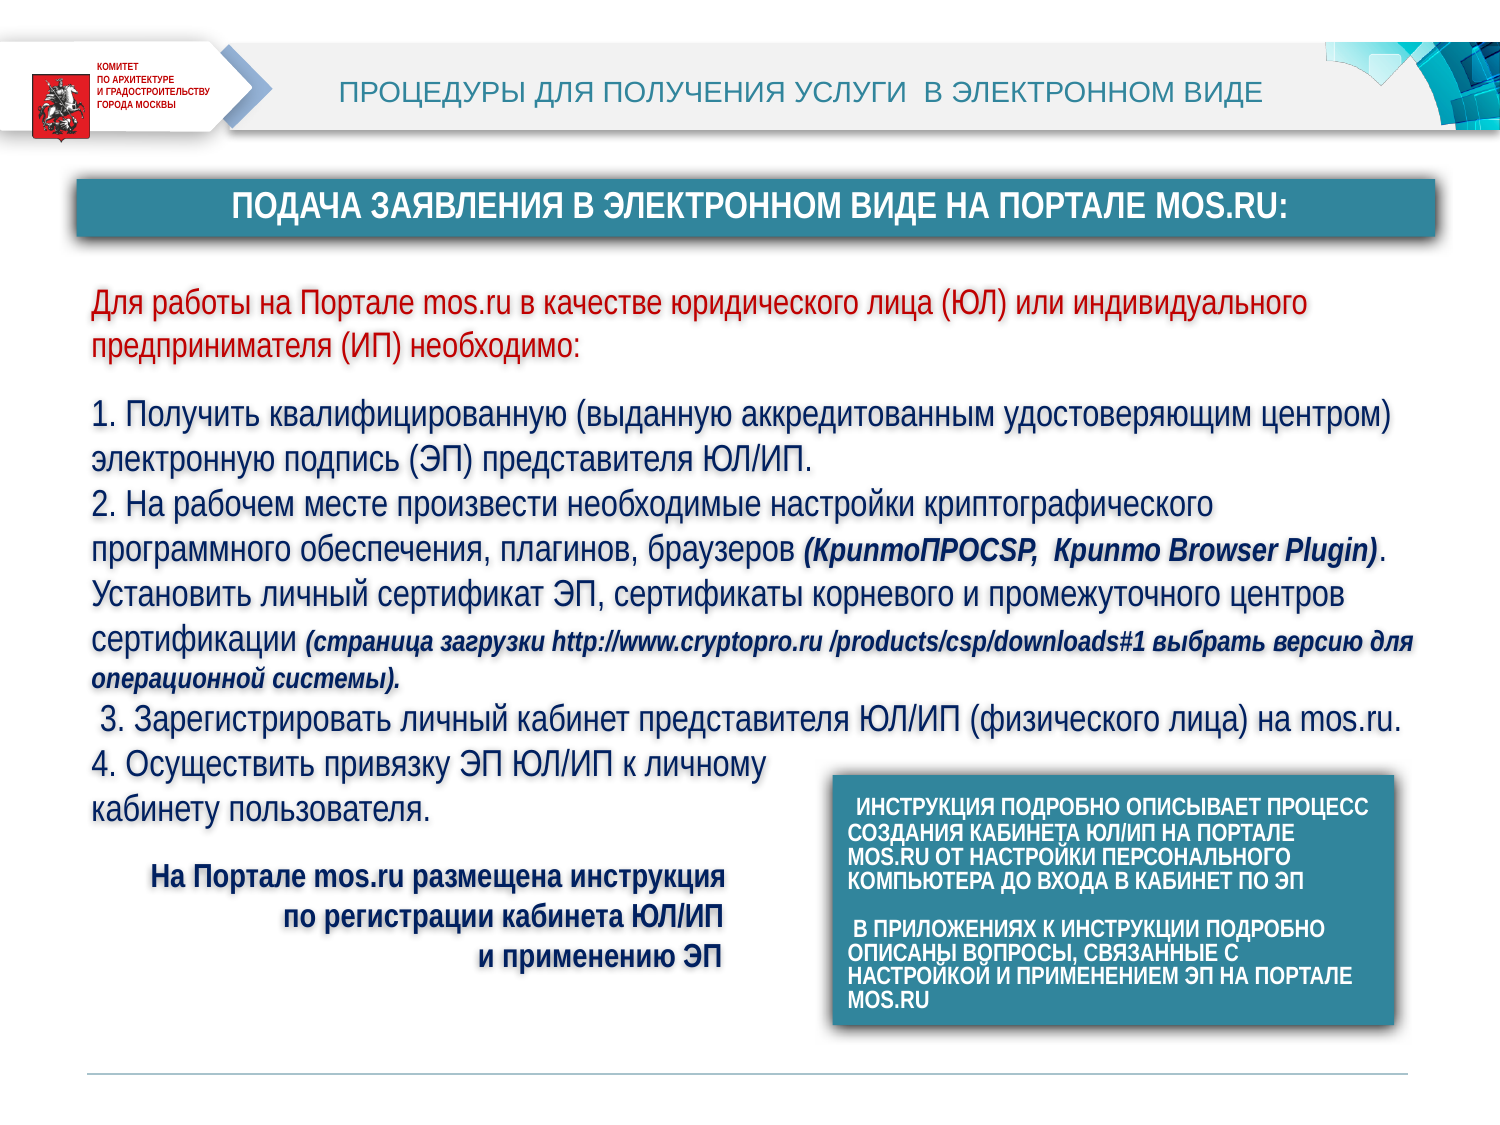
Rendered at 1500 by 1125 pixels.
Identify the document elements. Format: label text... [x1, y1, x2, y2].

text_box Для работы на Портале mos.ru в качестве юридического лица (ЮЛ) или индивидуального предпринимателя (ИП) необходимо: 1. Получить квалифицированную (выданную аккредитованным удостоверяющим центром) электронную подпись (ЭП) представителя ЮЛ/ИП. 2. На рабочем месте произвести необходимые настройки криптографического программного обеспечения, плагинов, браузеров (КриптоПРОCSP, Крипто Browser Plugin). Установить личный сертификат ЭП, сертификаты корневого и промежуточного центров сертификации (страница загрузки http://www.cryptopro.ru /products/csp/downloads#1 выбрать версию для операционной системы). 3. Зарегистрировать личный кабинет представителя ЮЛ/ИП (физического лица) на mos.ru. 4. Осуществить привязку ЭП ЮЛ/ИП к личному кабинету пользователя. На Портале mos.ru размещена инструкция по регистрации кабинета ЮЛ/ИП и применению ЭП [76, 256, 1436, 1059]
text_box подача заявления в электронном виде на Портале mos.ru: [76, 178, 1436, 237]
text_box [49, 158, 1459, 1081]
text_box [0, 42, 1500, 144]
text_box Инструкция подробно описывает процесс создания кабинета ЮЛ/ИП на портале mos.ru от настройки персонального компьютера до входа в кабинет по ЭП В приложениях к инструкции подробно описаны вопросы, связанные с настройкой и применением ЭП на портале mos.ru [832, 774, 1395, 1026]
